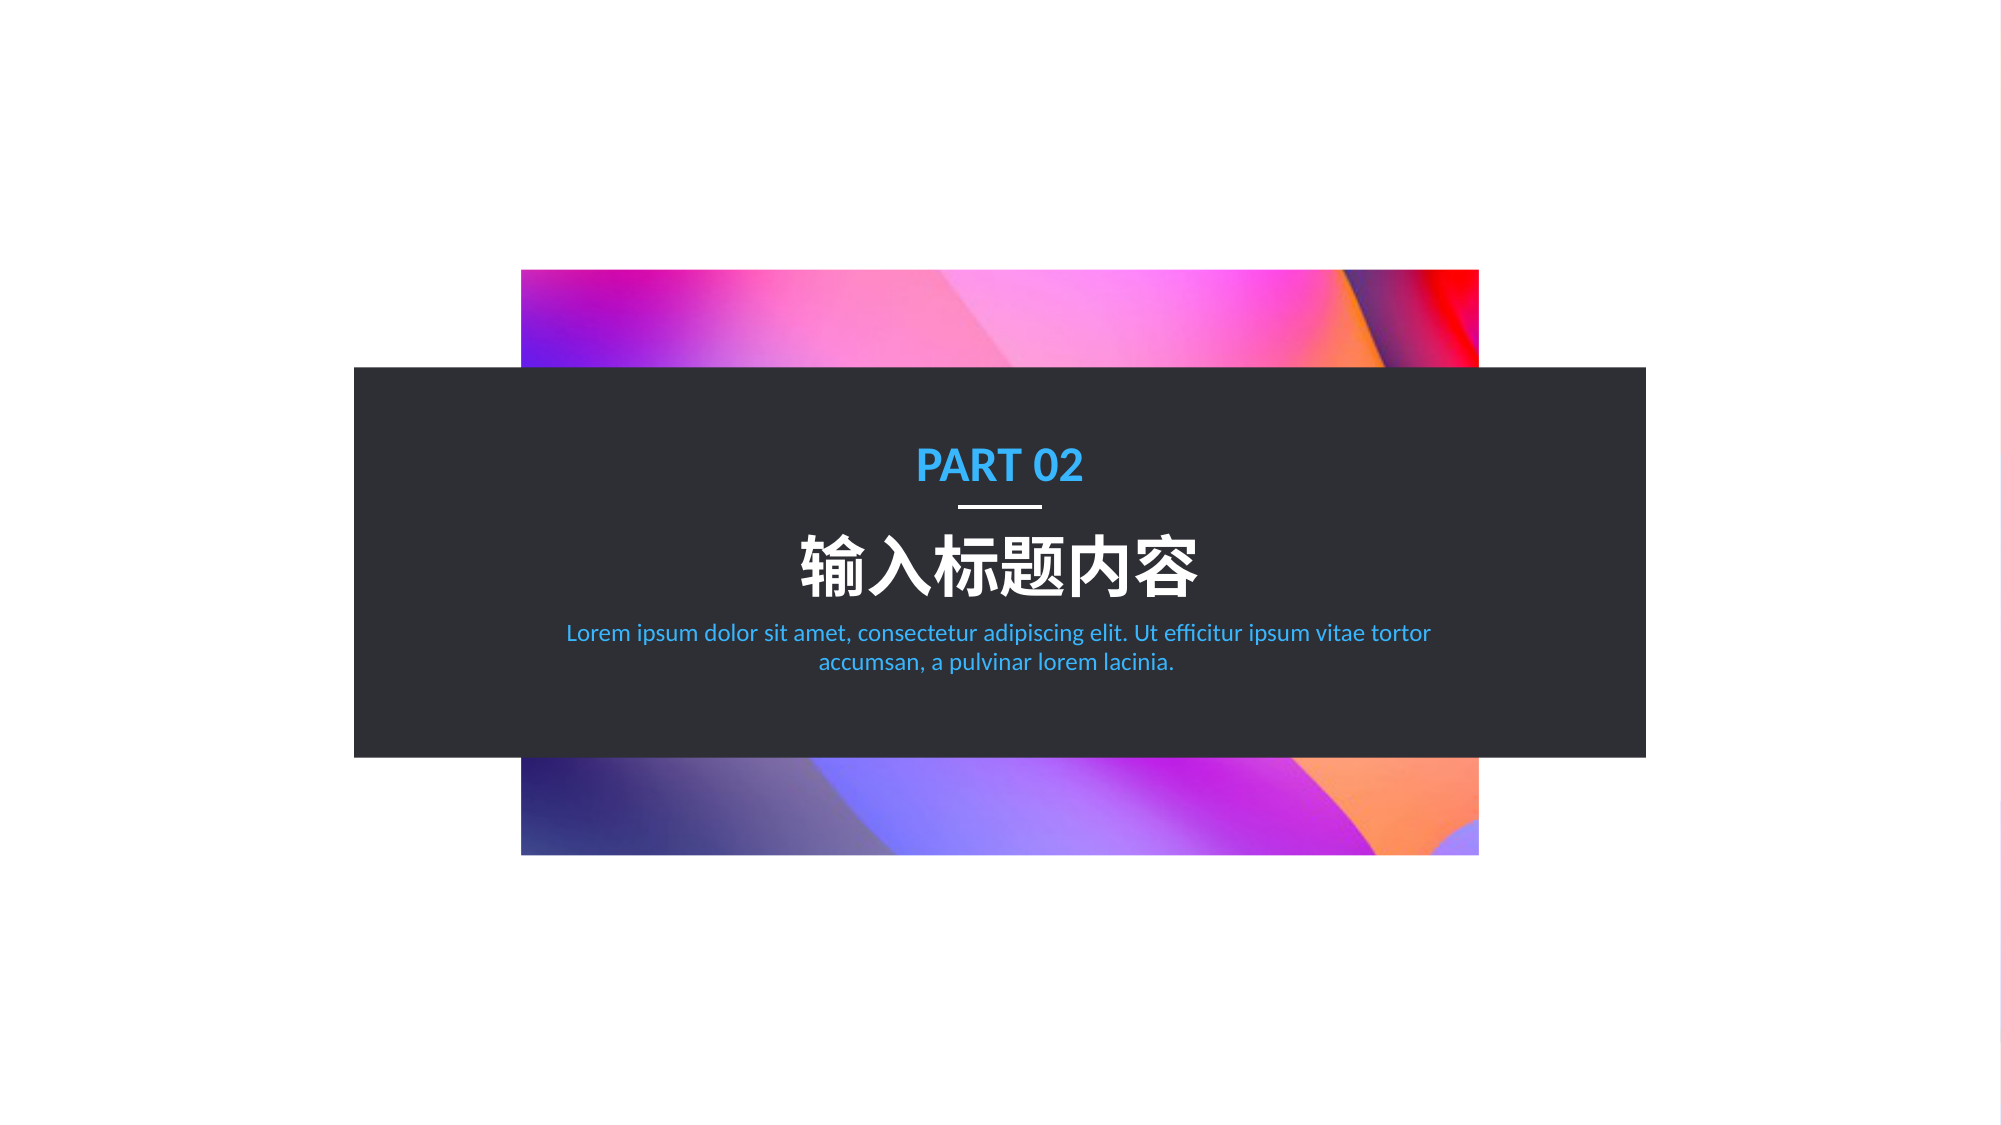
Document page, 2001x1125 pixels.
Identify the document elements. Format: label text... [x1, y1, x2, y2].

text_box 输入标题内容 [784, 517, 1216, 608]
picture [522, 759, 1478, 855]
picture [522, 270, 1478, 366]
text_box [353, 366, 1647, 759]
text_box Lorem ipsum dolor sit amet, consectetur adipiscing elit. Ut efficitur ipsum vitae tortor accumsan, a pulvinar lorem lacinia. [509, 608, 1491, 684]
text_box PART 02 [901, 424, 1099, 500]
